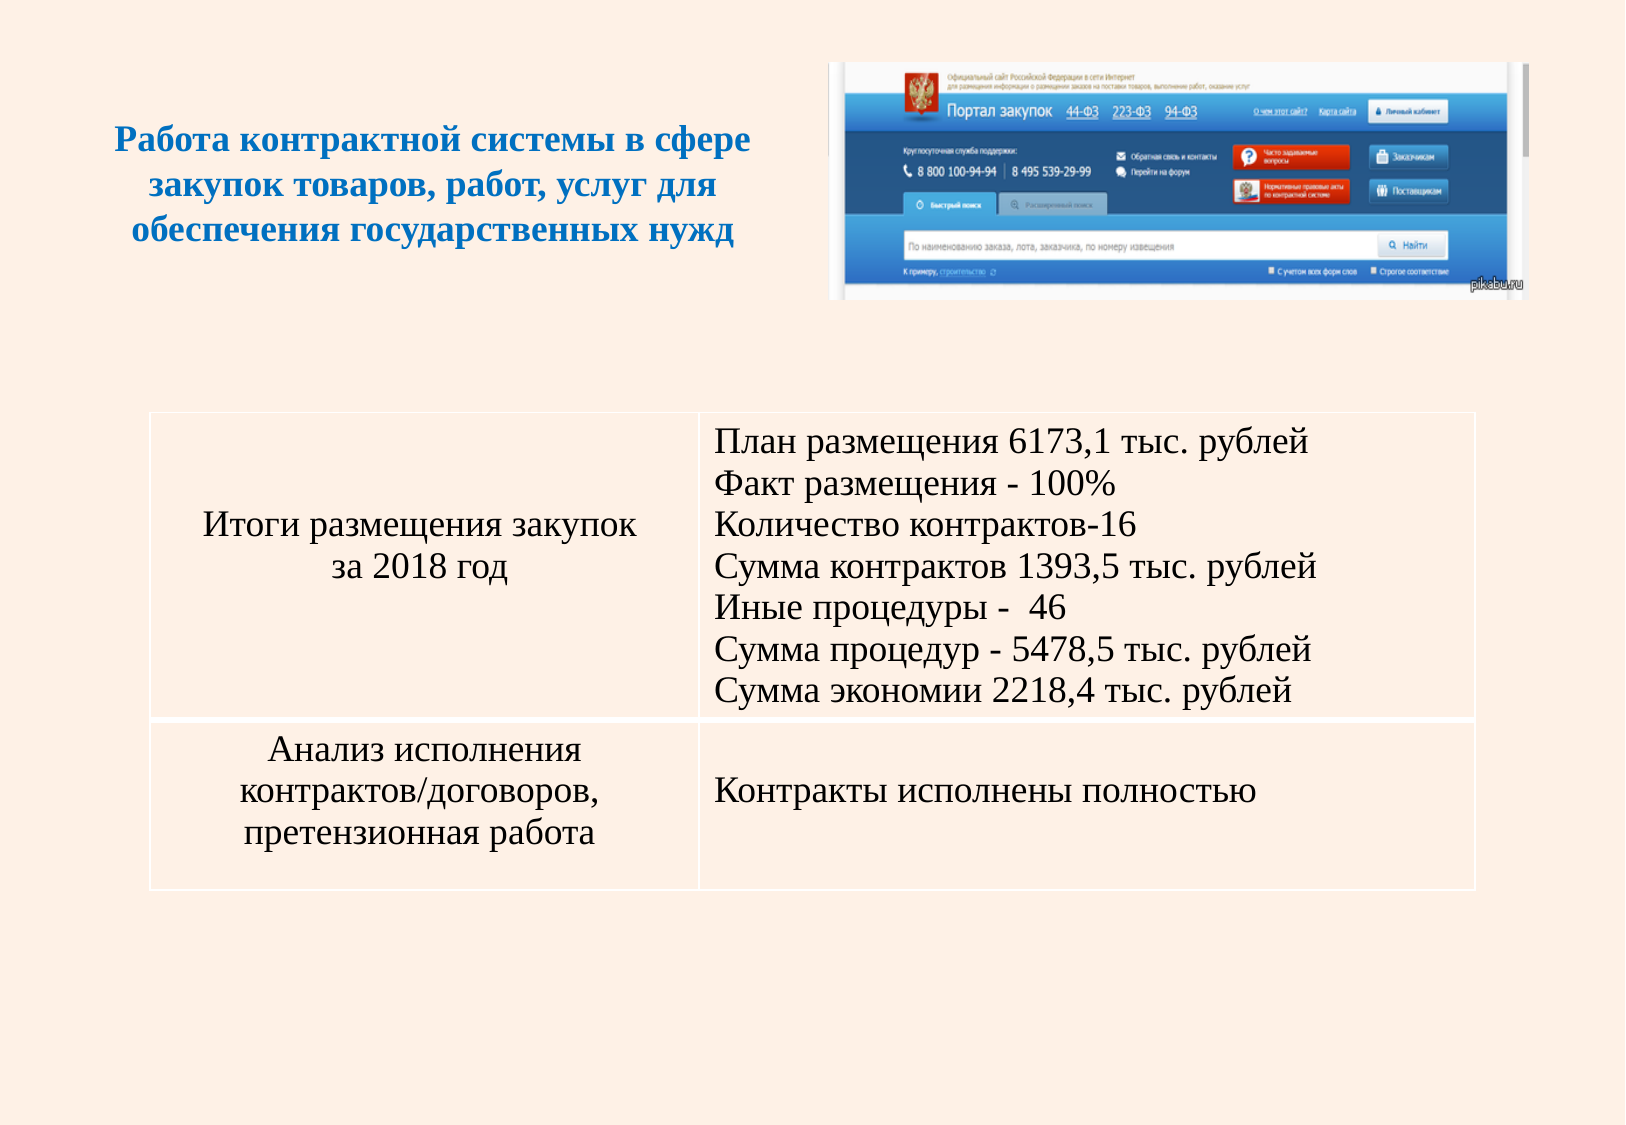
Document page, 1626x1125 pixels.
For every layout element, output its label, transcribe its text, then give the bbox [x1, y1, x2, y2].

table_header План размещения 6173,1 тыс. рублей Факт размещения - 100% Количество контрактов-16 Сумма контрактов 1393,5 тыс. рублей Иные процедуры - 46 Сумма процедур - 5478,5 тыс. рублей Сумма экономии 2218,4 тыс. рублей [700, 413, 1474, 717]
table_cell Анализ исполнения контрактов/договоров, претензионная работа [151, 723, 698, 889]
table_cell Контракты исполнены полностью [700, 723, 1474, 889]
picture [827, 62, 1529, 301]
table_header Итоги размещения закупок за 2018 год [151, 413, 698, 717]
title Работа контрактной системы в сфере закупок товаров, работ, услуг для обеспечения государственных нужд [78, 62, 788, 301]
